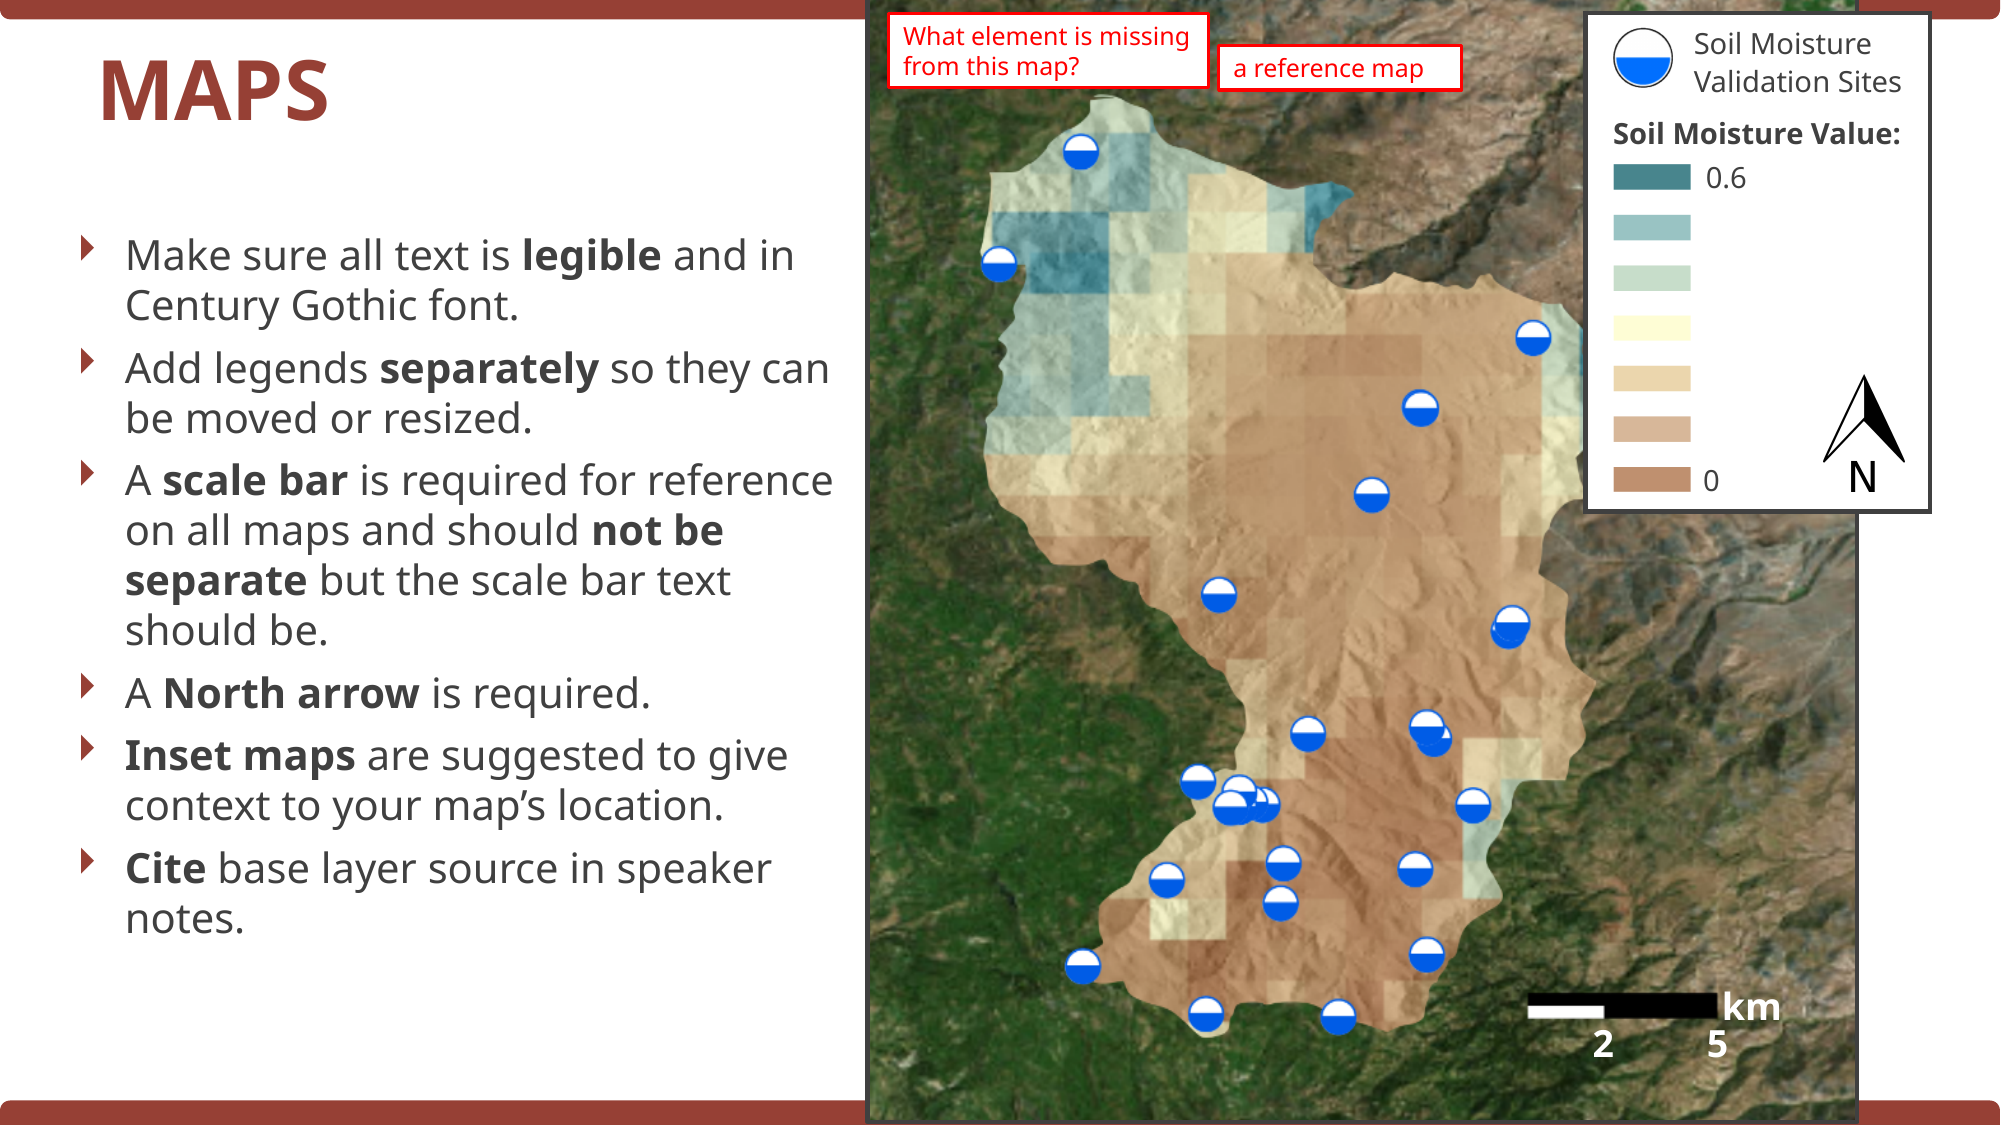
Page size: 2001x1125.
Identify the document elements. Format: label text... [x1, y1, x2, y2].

text_box MAPS [81, 59, 865, 129]
picture [869, 0, 1855, 1120]
text_box Make sure all text is legible and in Century Gothic font. Add legends separately so they can be moved or resized. A scale bar is required for reference on all maps and should not be separate but the scale bar text should be. A North arrow is required. Inset maps are suggested to give context to your map’s location. Cite base layer source in speaker notes. [53, 221, 856, 950]
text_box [1585, 13, 1948, 512]
